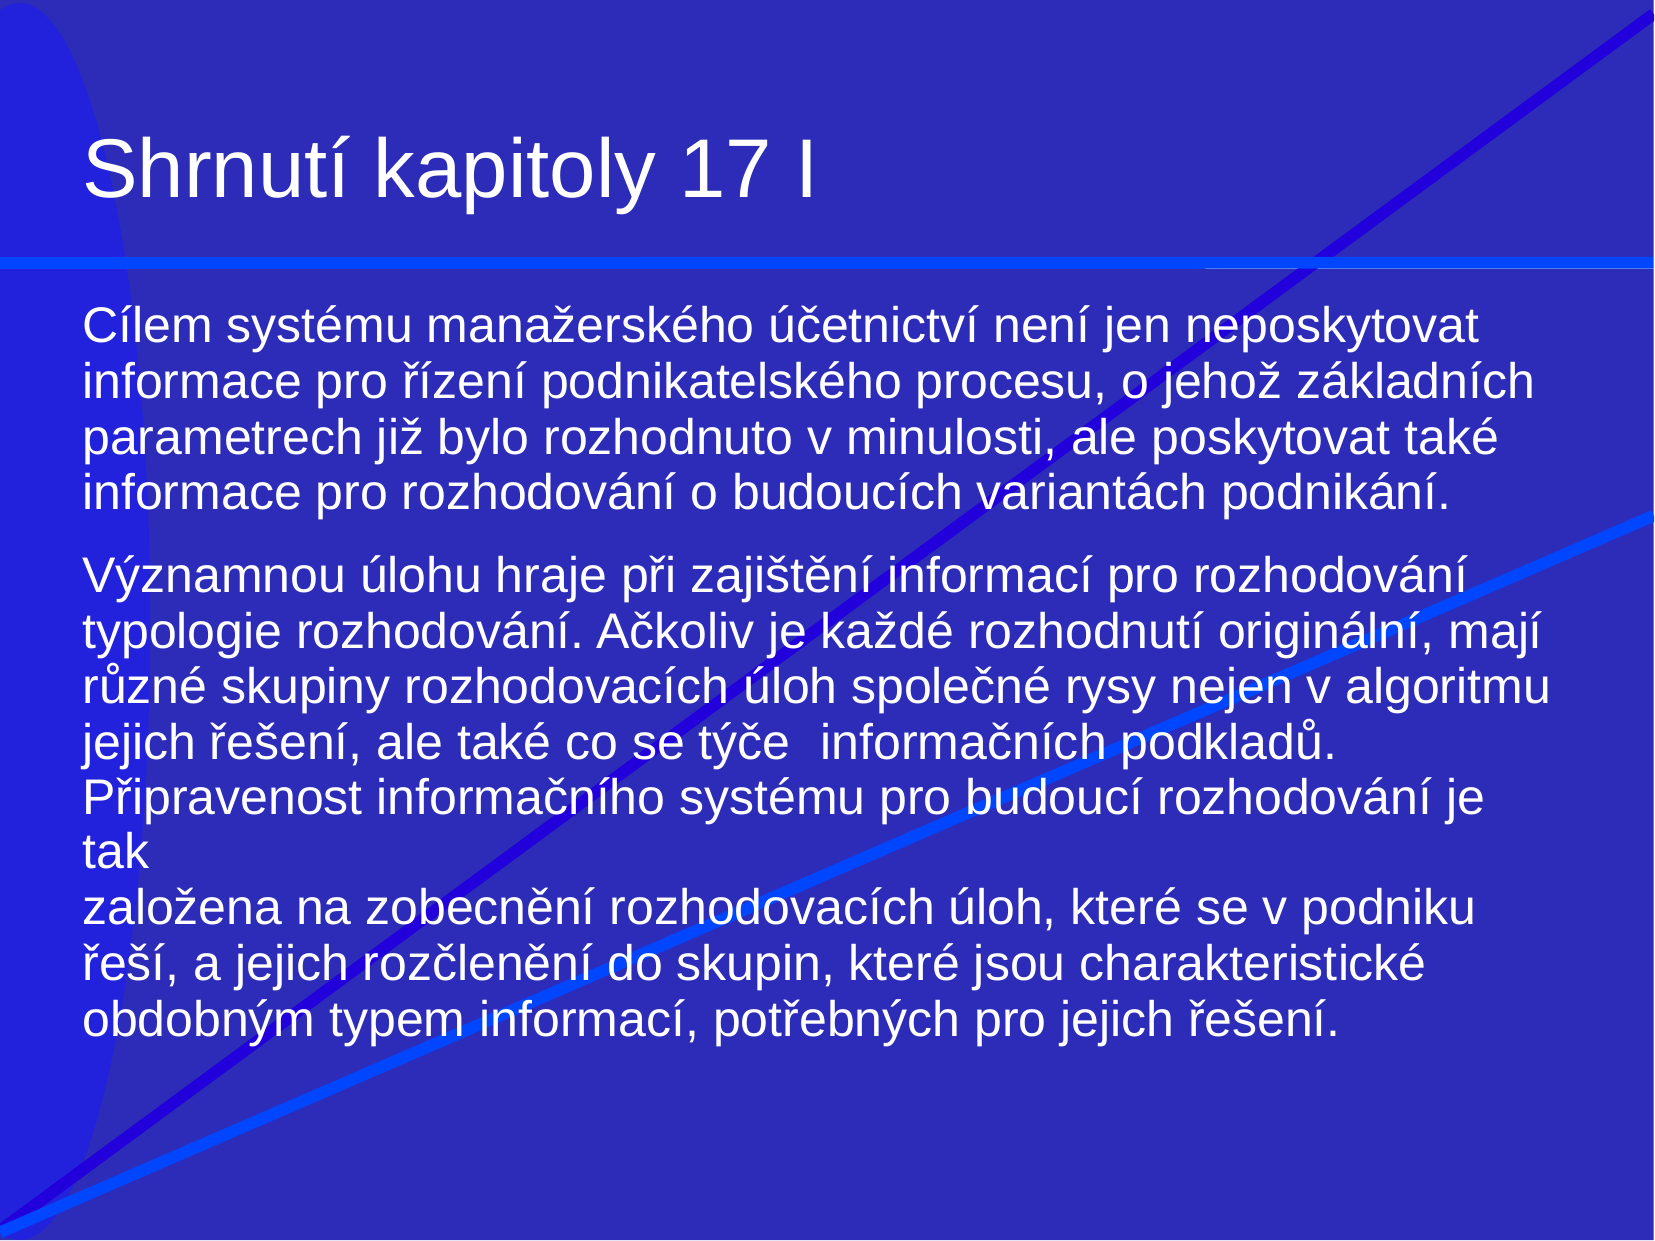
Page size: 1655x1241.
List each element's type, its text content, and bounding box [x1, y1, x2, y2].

title Shrnutí kapitoly 17 I [80, 67, 1574, 296]
list Cílem systému manažerského účetnictví není jen neposkytovat informace pro řízení podnikatelského procesu, o jehož základních parametrech již bylo rozhodnuto v minulosti, ale poskytovat také informace pro rozhodování o budoucích variantách podnikání. Významnou úlohu hraje při zajištění informací pro rozhodování typologie rozhodování. Ačkoliv je každé rozhodnutí originální, mají různé skupiny rozhodovacích úloh společné rysy nejen v algoritmu jejich řešení, ale také co se týče informačních podkladů. Připravenost informačního systému pro budoucí rozhodování je tak založena na zobecnění rozhodovacích úloh, které se v podniku řeší, a jejich rozčlenění do skupin, které jsou charakteristické obdobným typem informací, potřebných pro jejich řešení. [80, 296, 1574, 1048]
